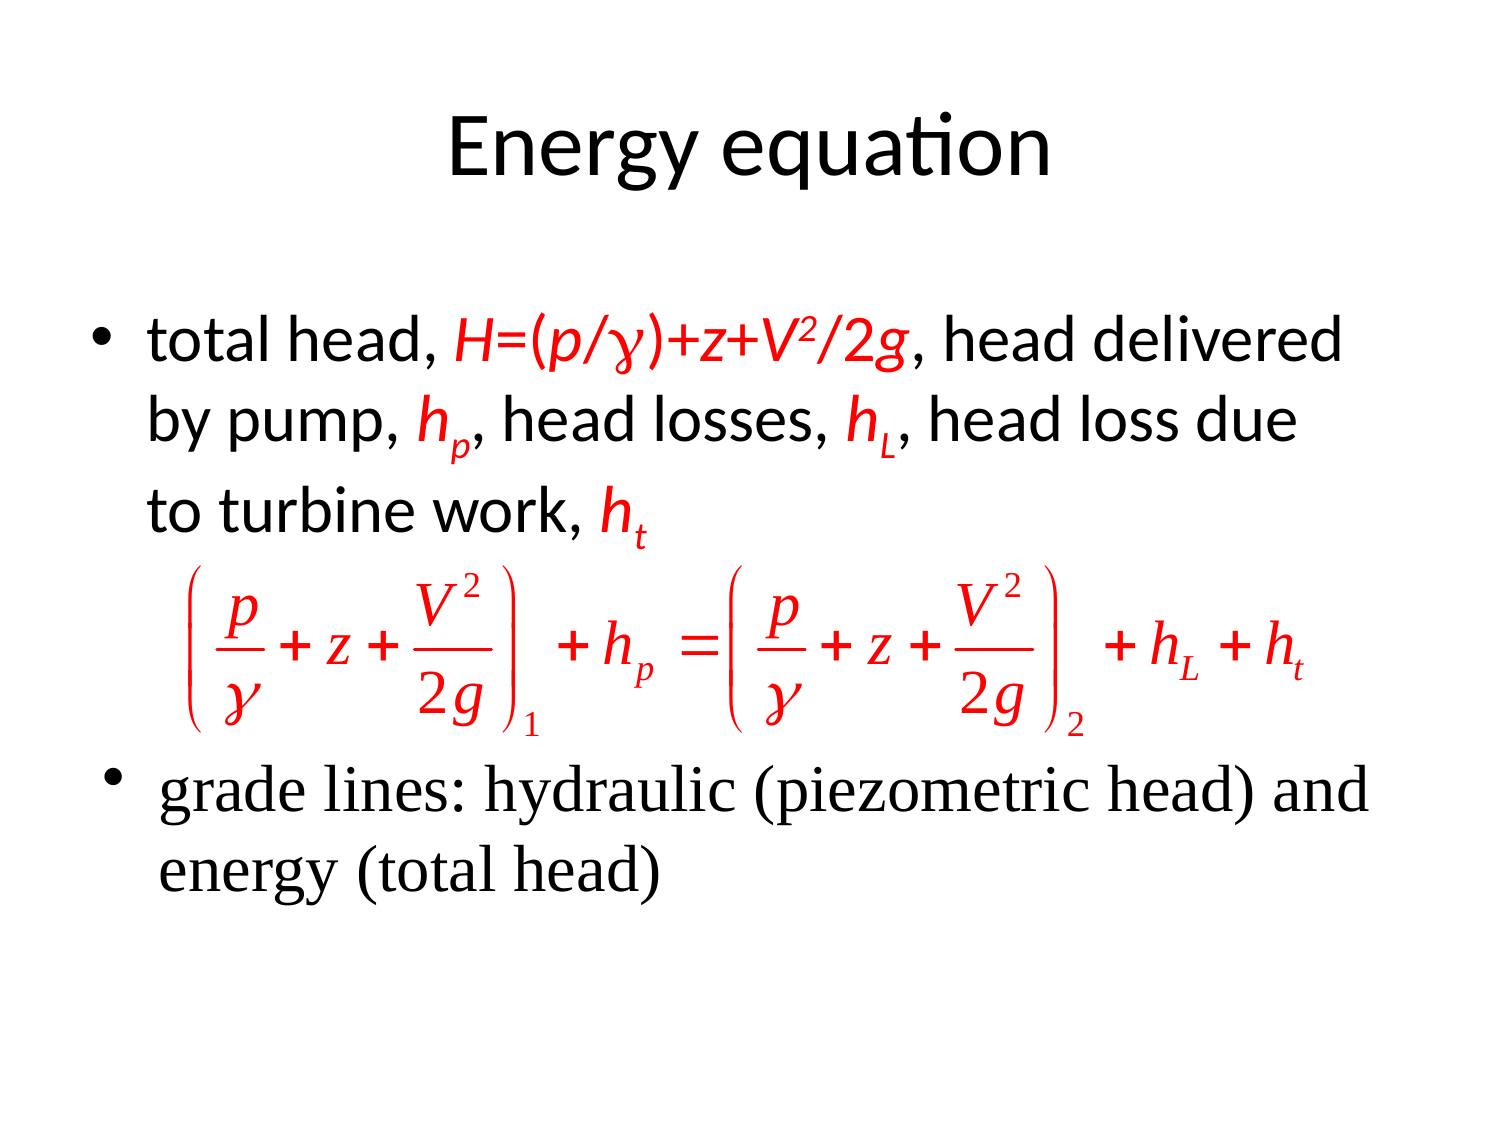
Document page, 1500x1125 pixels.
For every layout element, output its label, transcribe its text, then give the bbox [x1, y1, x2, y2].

title Energy equation [74, 44, 1426, 233]
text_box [174, 549, 1319, 749]
text_box grade lines: hydraulic (piezometric head) and energy (total head) [87, 737, 1388, 938]
list total head, H=(p/g)+z+V2/2g, head delivered by pump, hp, head losses, hL, head loss due to turbine work, ht [74, 287, 1376, 563]
